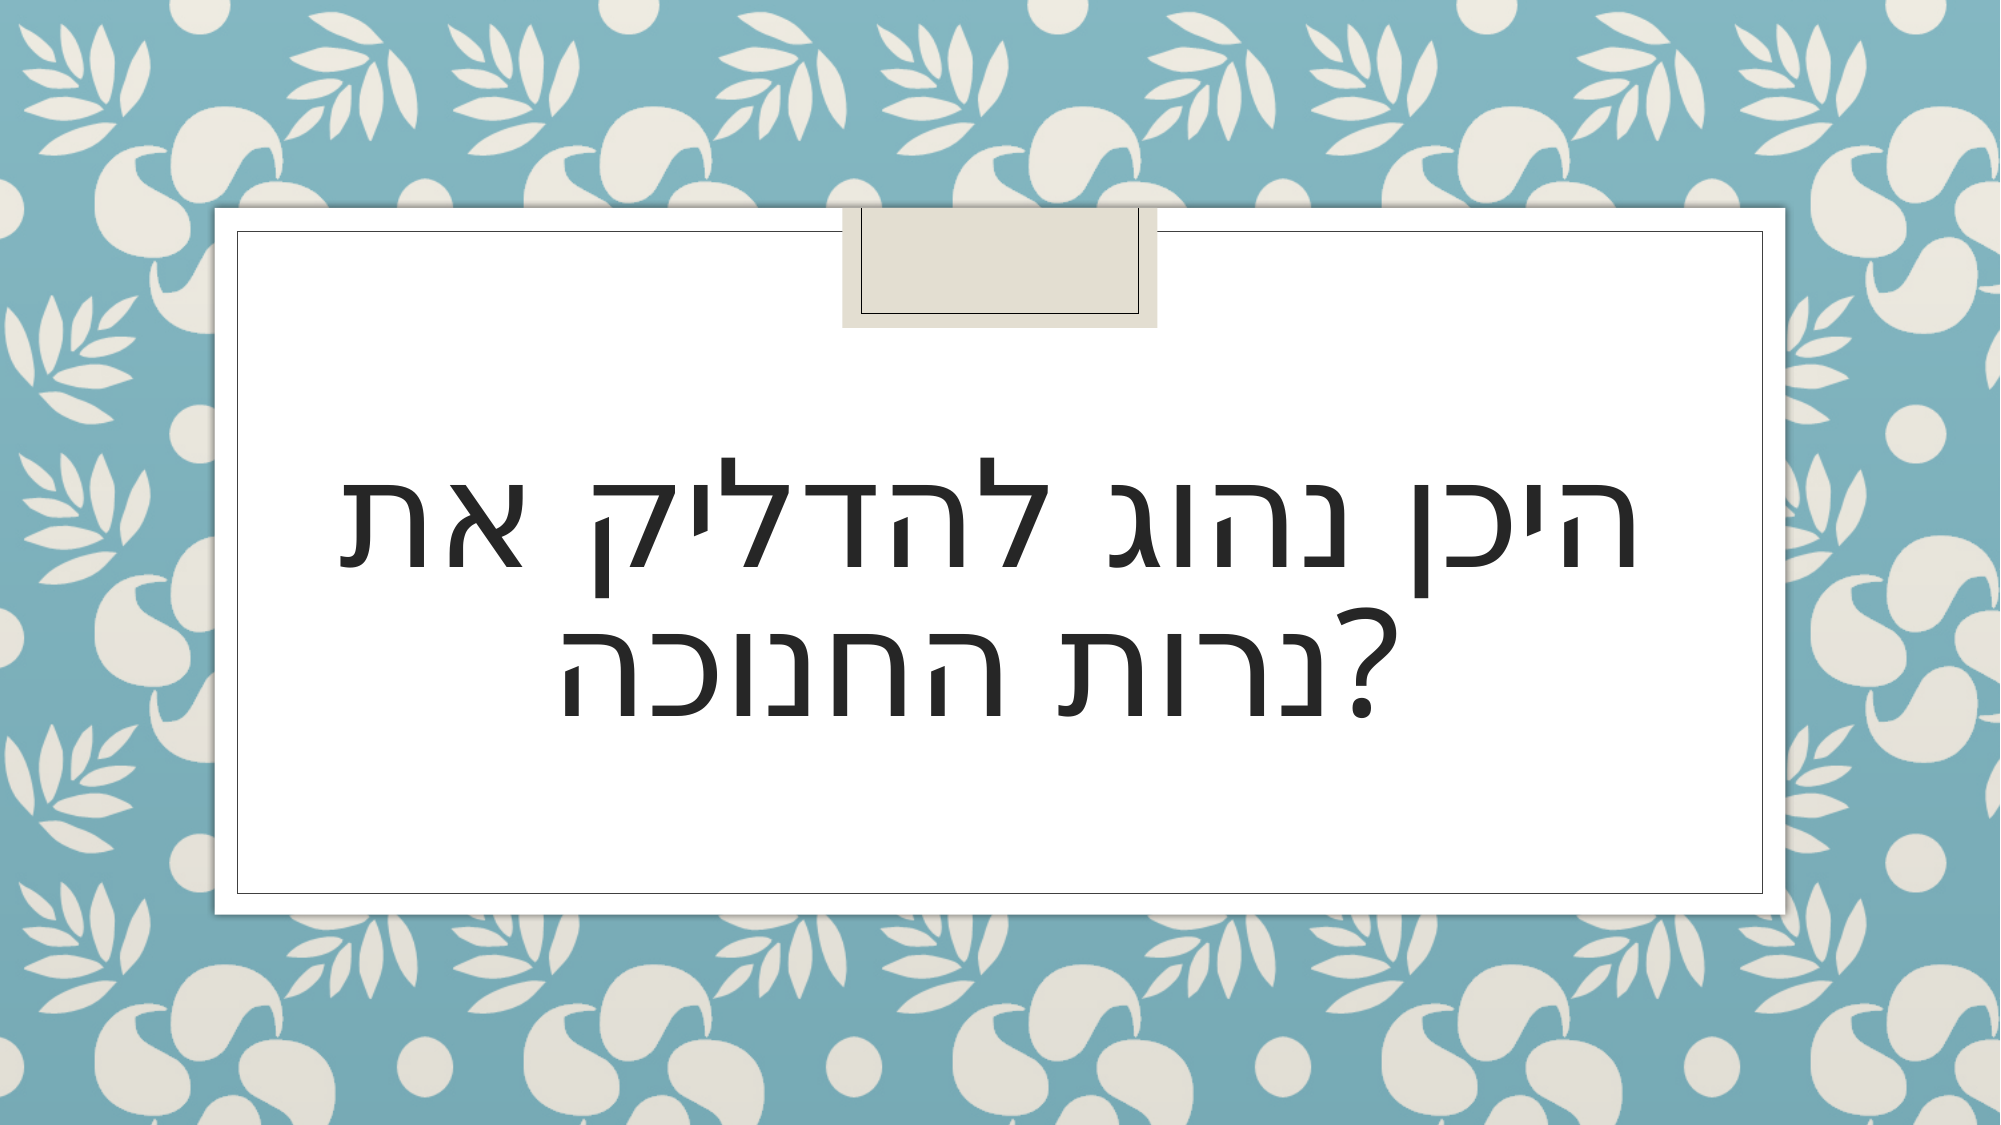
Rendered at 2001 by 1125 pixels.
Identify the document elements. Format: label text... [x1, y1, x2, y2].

title היכן נהוג להדליק את נרות החנוכה? [250, 384, 1738, 810]
